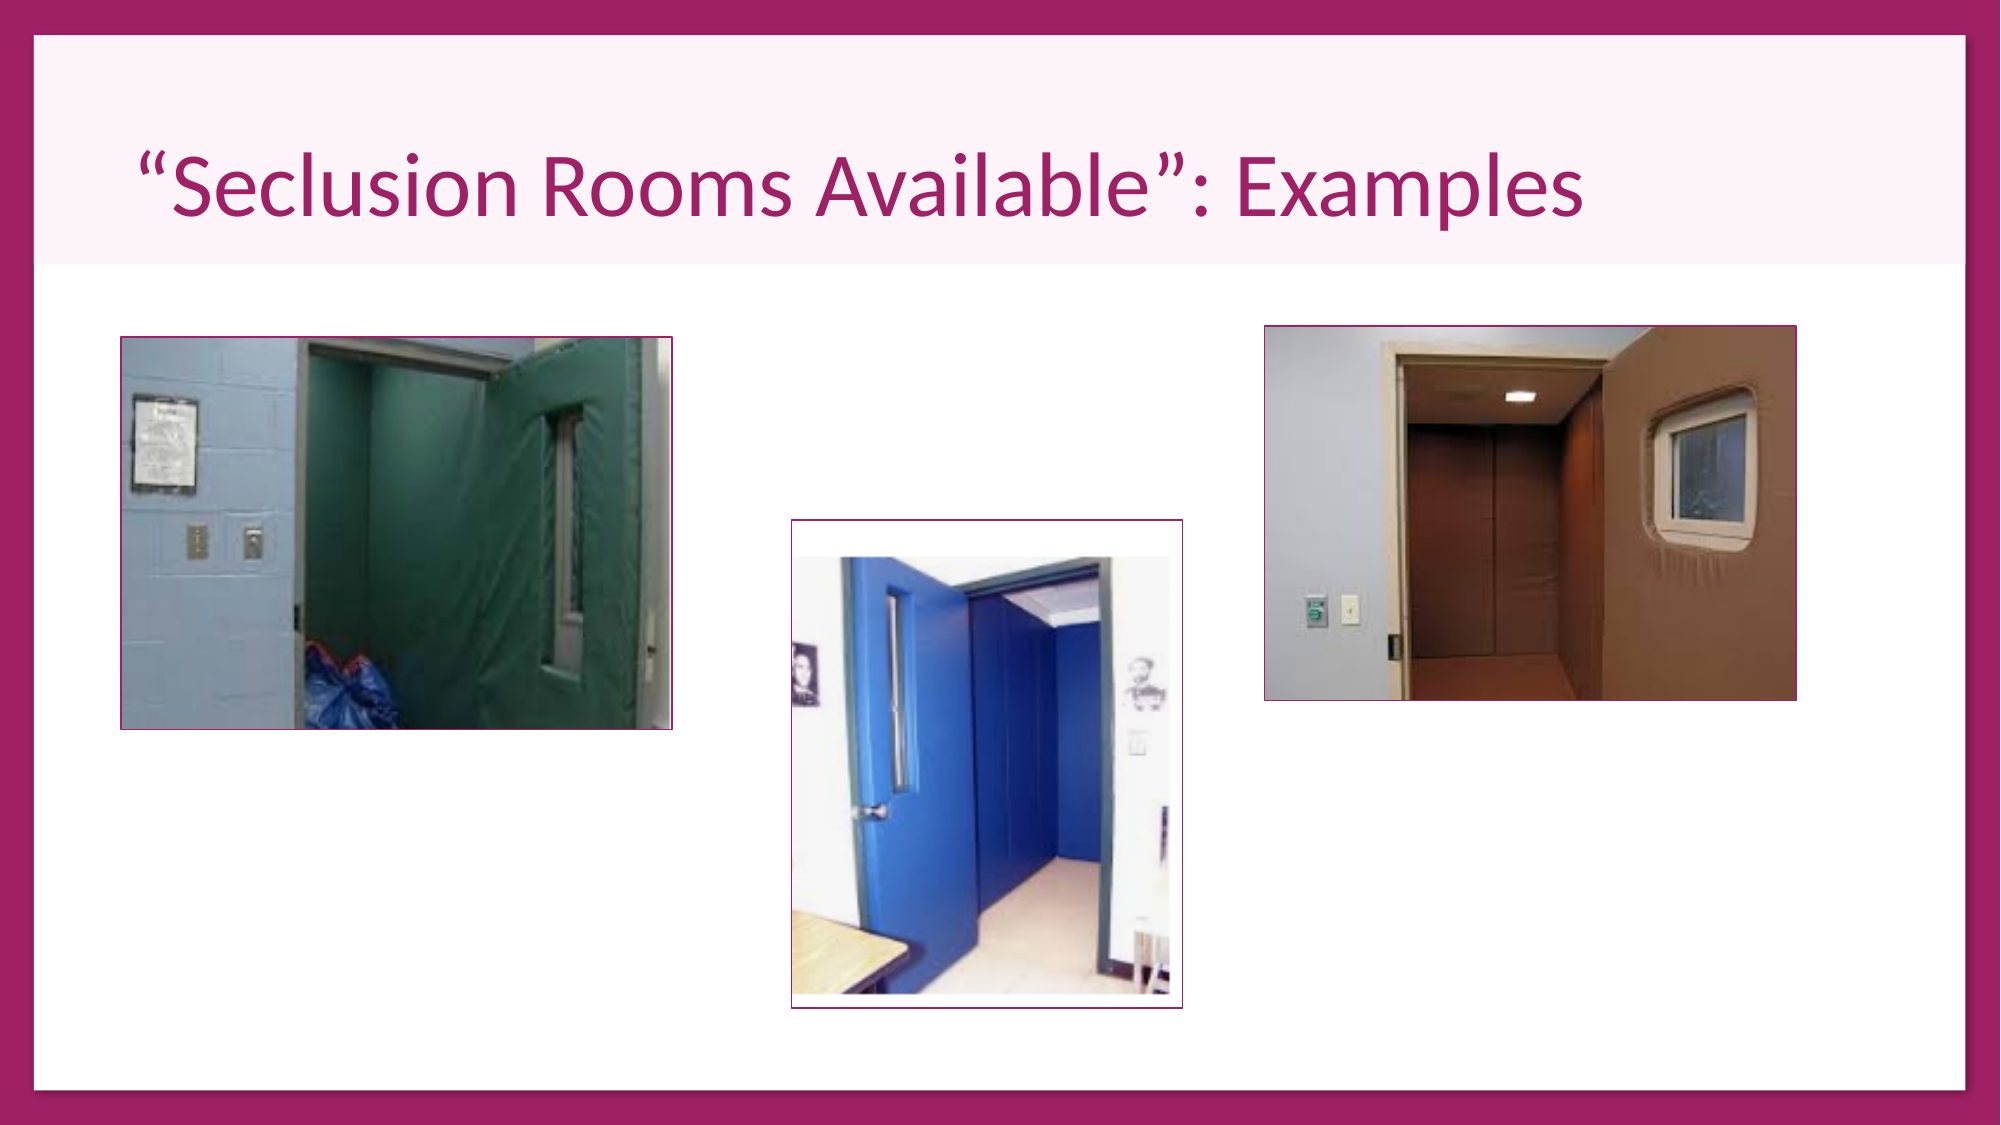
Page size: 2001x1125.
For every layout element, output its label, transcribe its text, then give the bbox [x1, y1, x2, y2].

picture [791, 520, 1182, 1008]
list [121, 337, 672, 730]
title “Seclusion Rooms Available”: Examples [117, 75, 1887, 244]
picture [1265, 326, 1796, 701]
